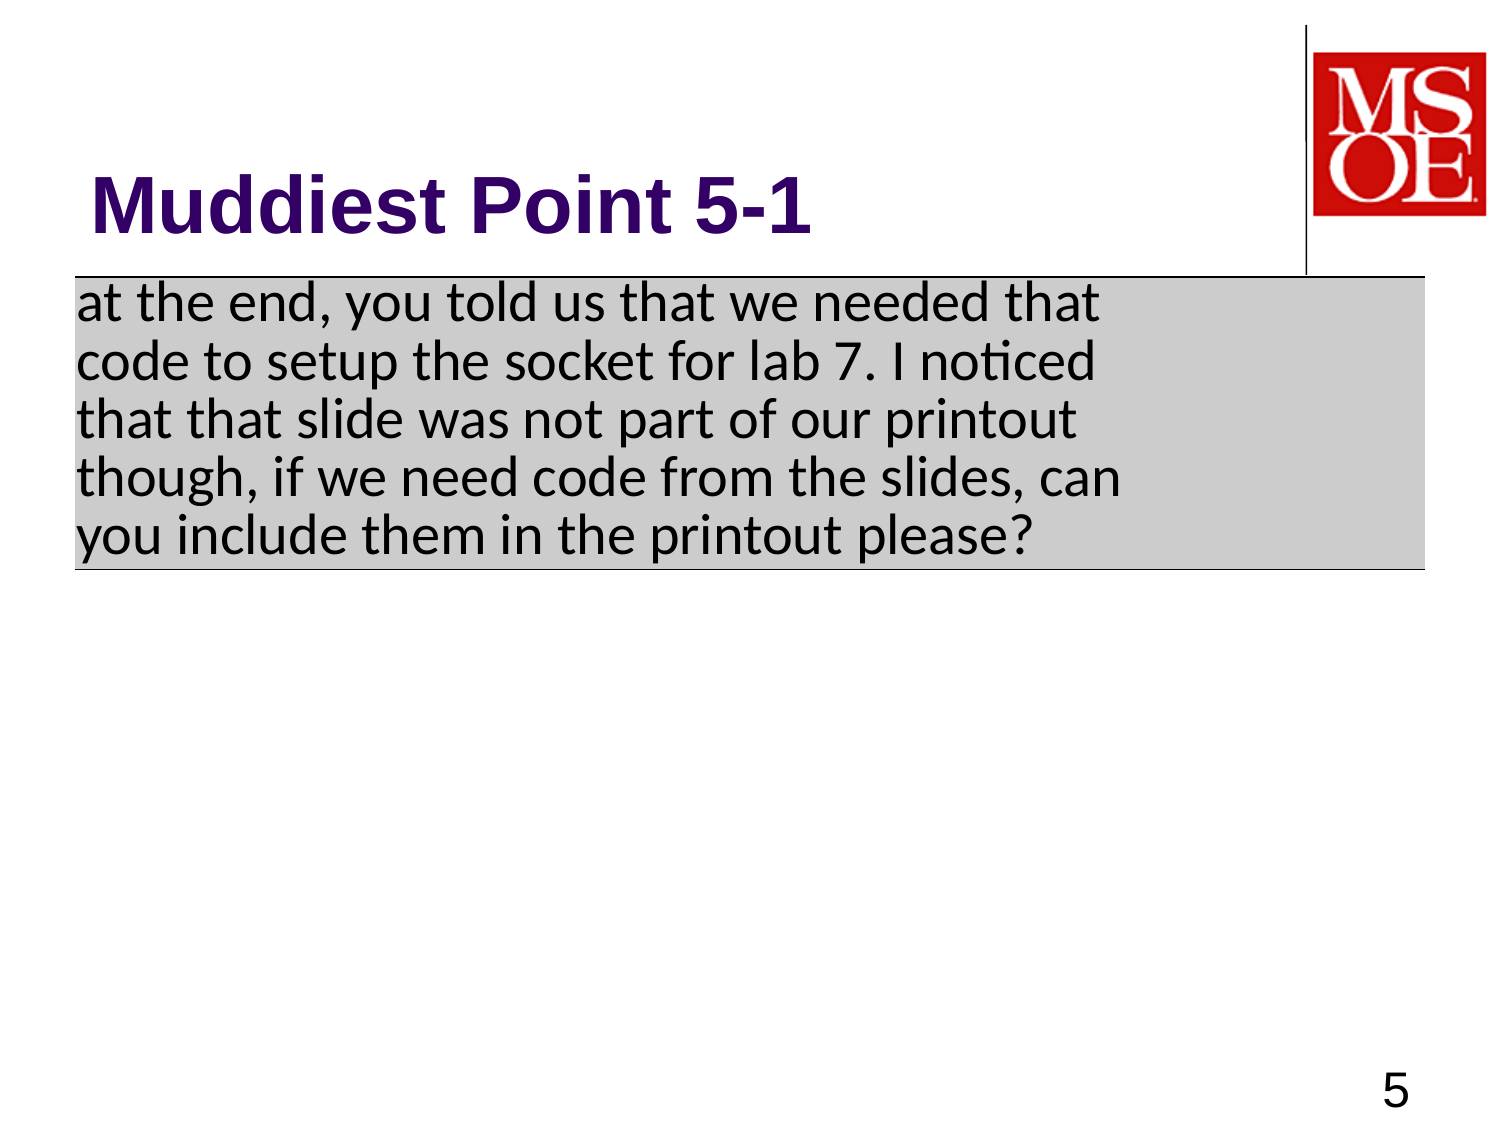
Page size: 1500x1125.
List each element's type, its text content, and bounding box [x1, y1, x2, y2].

table_header at the end, you told us that we needed that code to setup the socket for lab 7. I noticed that that slide was not part of our printout though, if we need code from the slides, can you include them in the printout please? [75, 278, 1126, 569]
picture [1312, 37, 1488, 232]
table_header [1126, 278, 1425, 569]
slide_number 5 [1074, 1049, 1426, 1125]
title Muddiest Point 5-1 [74, 44, 1313, 258]
